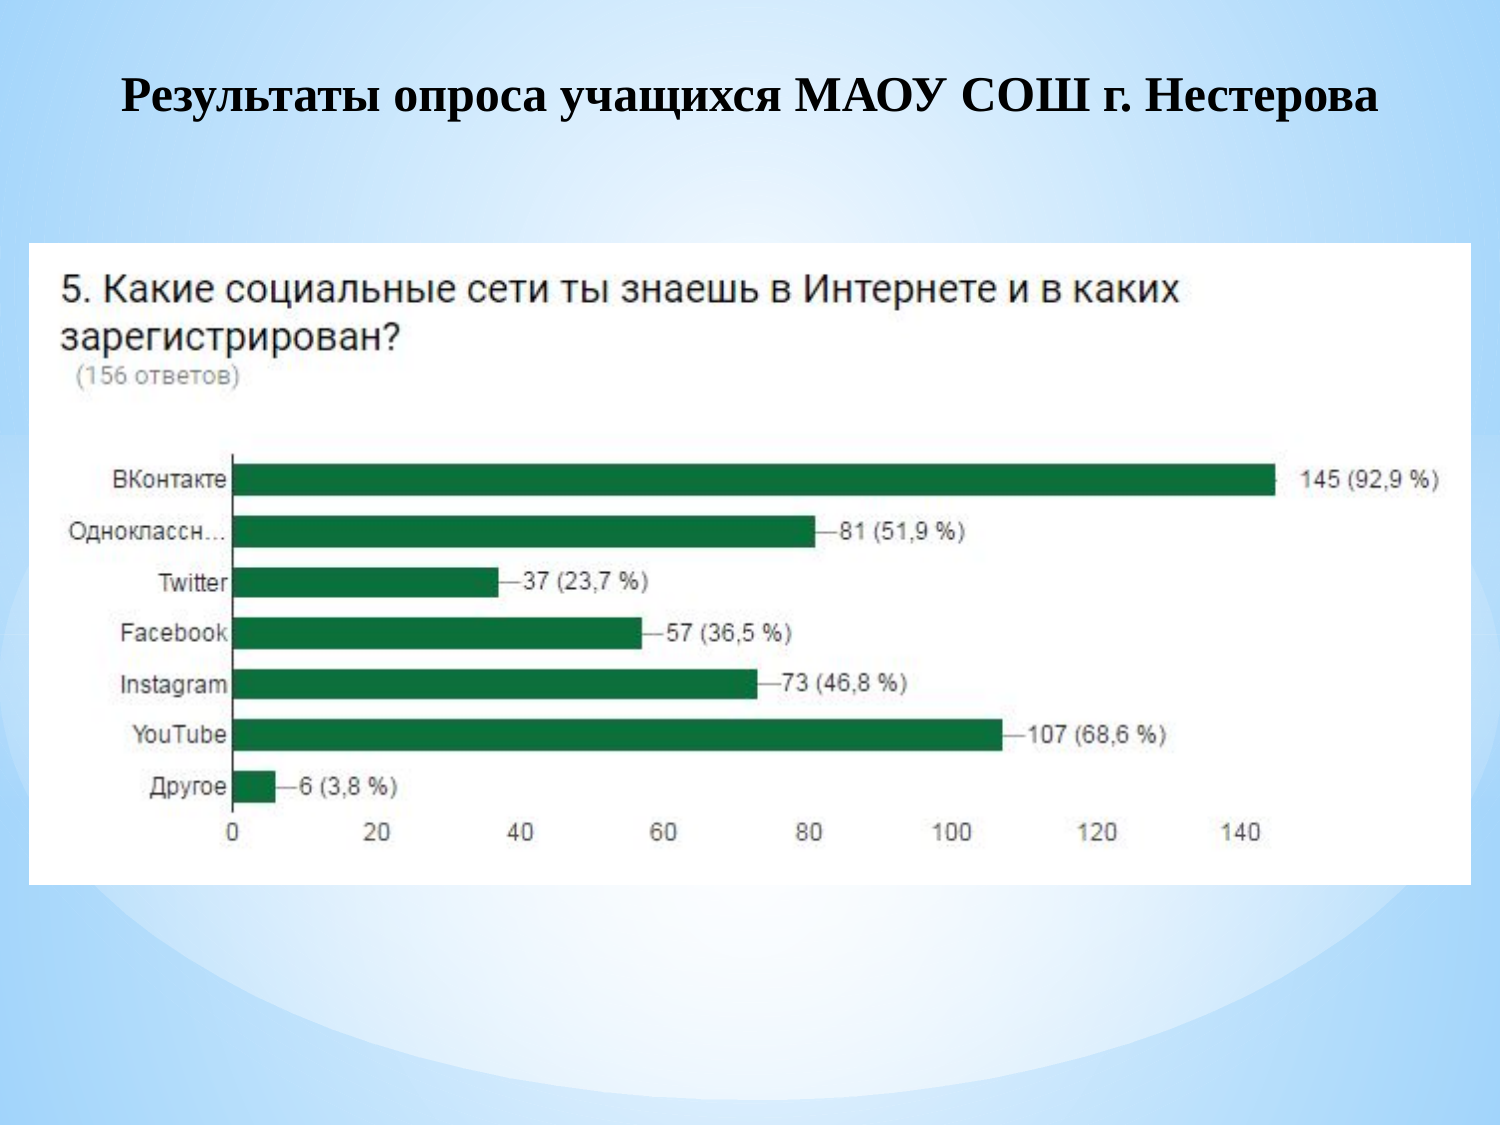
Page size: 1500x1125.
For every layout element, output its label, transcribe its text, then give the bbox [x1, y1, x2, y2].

text_box Результаты опроса учащихся МАОУ СОШ г. Нестерова [0, 54, 1500, 130]
picture [29, 243, 1471, 885]
